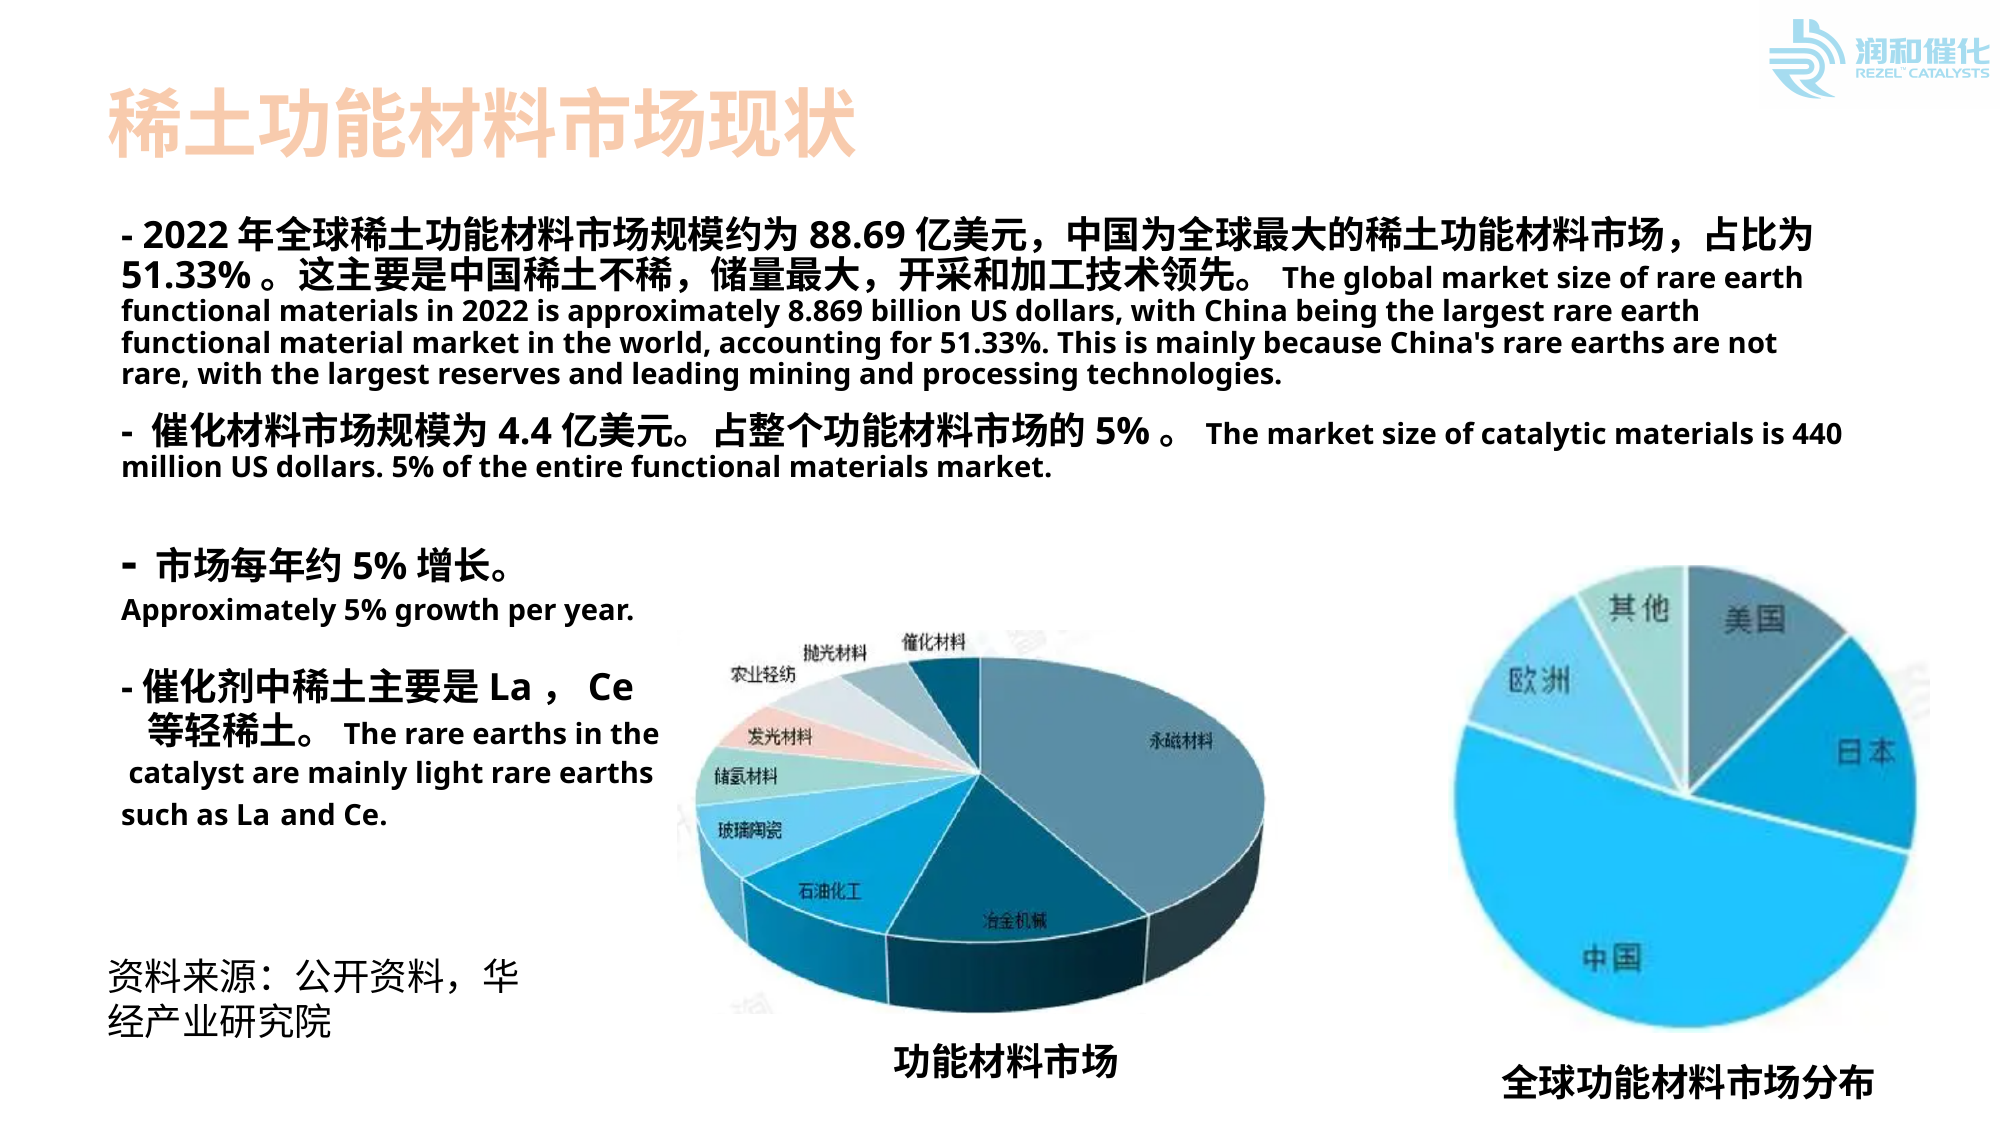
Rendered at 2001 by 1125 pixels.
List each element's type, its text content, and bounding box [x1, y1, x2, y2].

picture [1448, 565, 1930, 1033]
list - 2022年全球稀土功能材料市场规模约为88.69亿美元，中国为全球最大的稀土功能材料市场，占比为51.33%。这主要是中国稀土不稀，储量最大，开采和加工技术领先。The global market size of rare earth functional materials in 2022 is approximately 8.869 billion US dollars, with China being the largest rare earth functional material market in the world, accounting for 51.33%. This is mainly because China's rare earths are not rare, with the largest reserves and leading mining and processing technologies. - 催化材料市场规模为4.4亿美元。占整个功能材料市场的5%。The market size of catalytic materials is 440 million US dollars. 5% of the entire functional materials market. - 市场每年约5%增长。 Approximately 5% growth per year. -催化剂中稀土主要是La，Ce 等轻稀土。The rare earths in the catalyst are mainly light rare earths such as La and Ce. [106, 208, 1863, 1014]
title 稀土功能材料市场现状 [92, 59, 1863, 195]
text_box 资料来源：公开资料，华经产业研究院 [92, 945, 556, 1050]
picture [1758, 0, 2000, 109]
text_box 全球功能材料市场分布 [1486, 1051, 1946, 1111]
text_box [677, 630, 1321, 1092]
